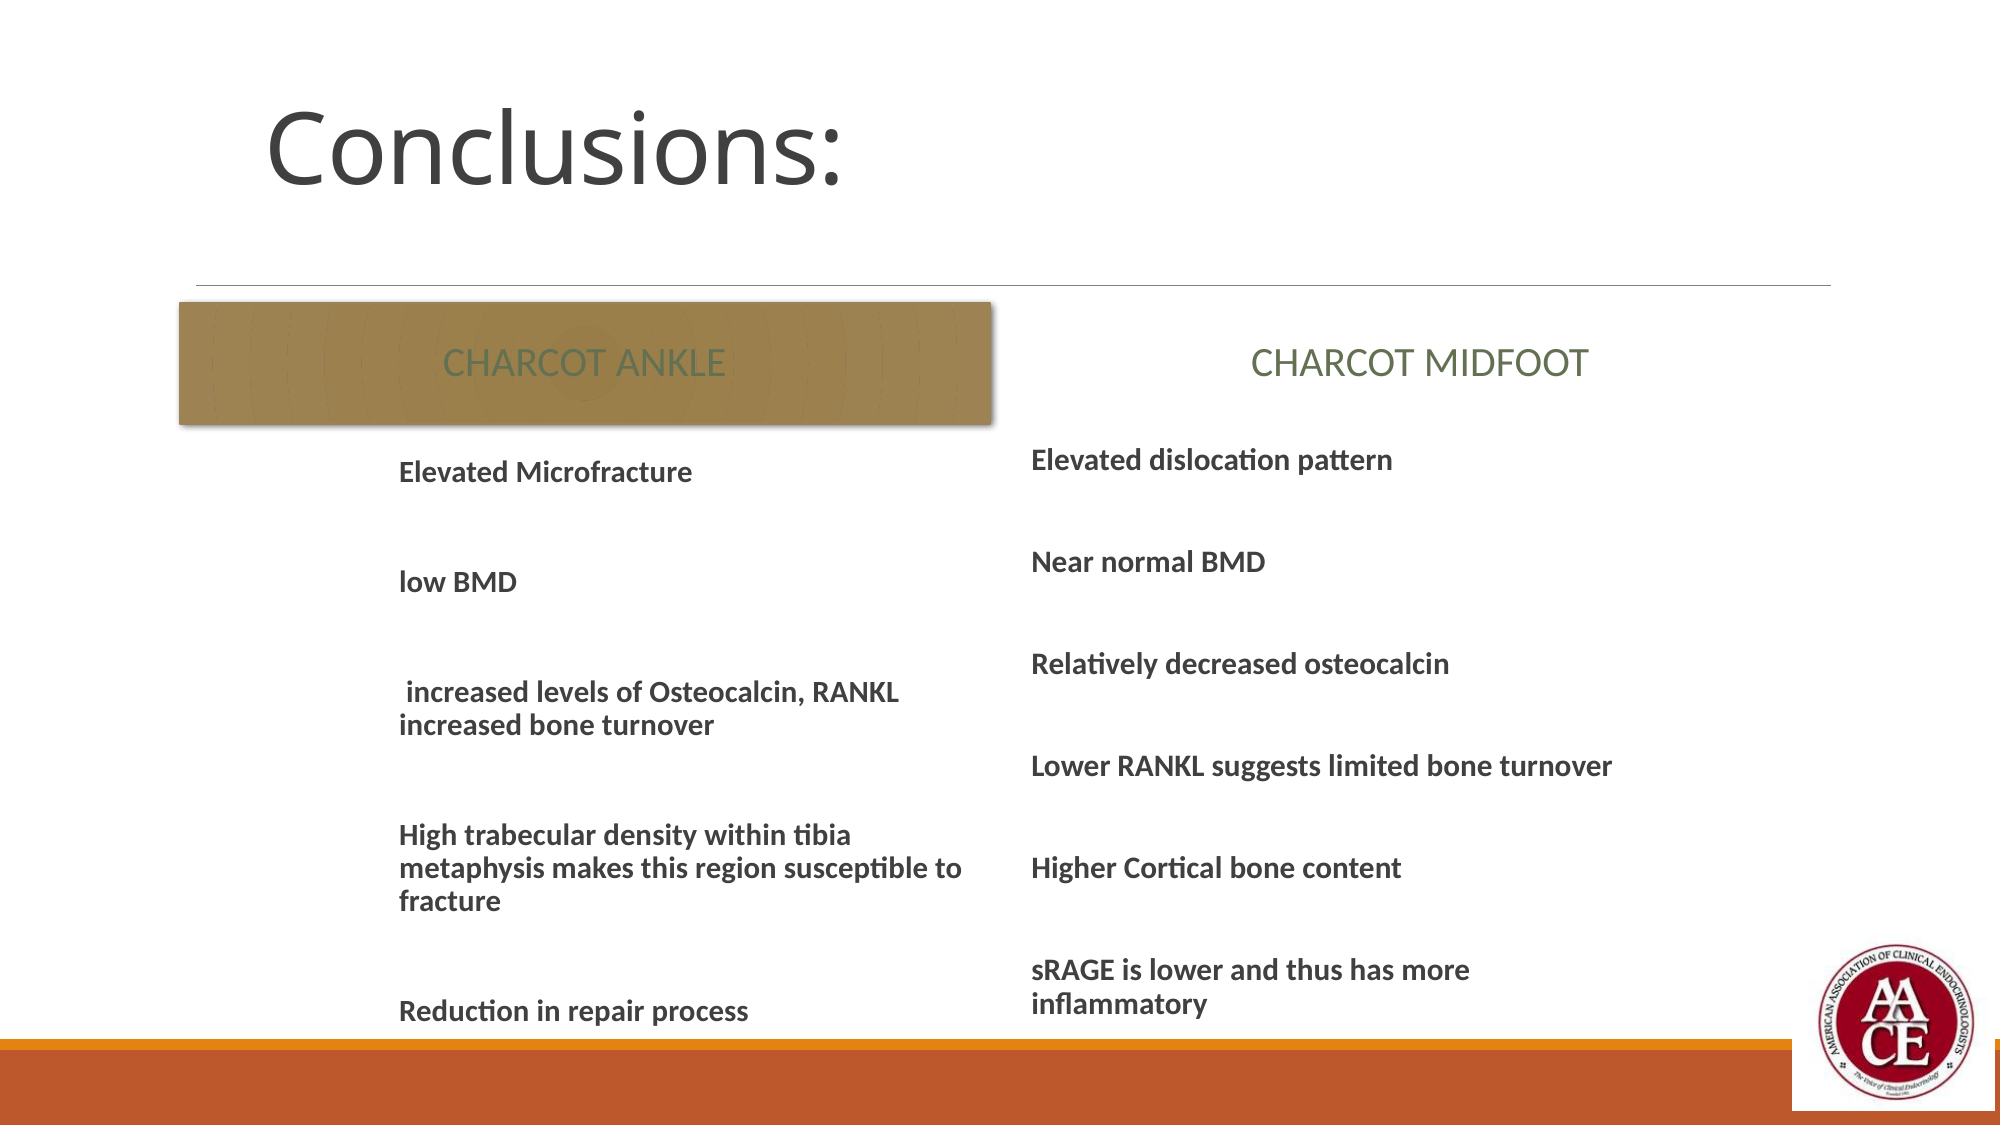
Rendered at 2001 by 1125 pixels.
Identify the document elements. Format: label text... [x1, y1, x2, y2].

list Elevated dislocation pattern Near normal BMD Relatively decreased osteocalcin Lower RANKL suggests limited bone turnover Higher Cortical bone content sRAGE is lower and thus has more inflammatory [1014, 436, 1623, 1050]
list Charcot Midfoot [1020, 302, 1830, 424]
title Conclusions: [249, 0, 1675, 213]
list Elevated Microfracture low BMD increased levels of Osteocalcin, RANKL increased bone turnover High trabecular density within tibia metaphysis makes this region susceptible to fracture Reduction in repair process [384, 448, 993, 1038]
list Charcot Ankle [179, 302, 991, 425]
picture [1791, 932, 1996, 1111]
